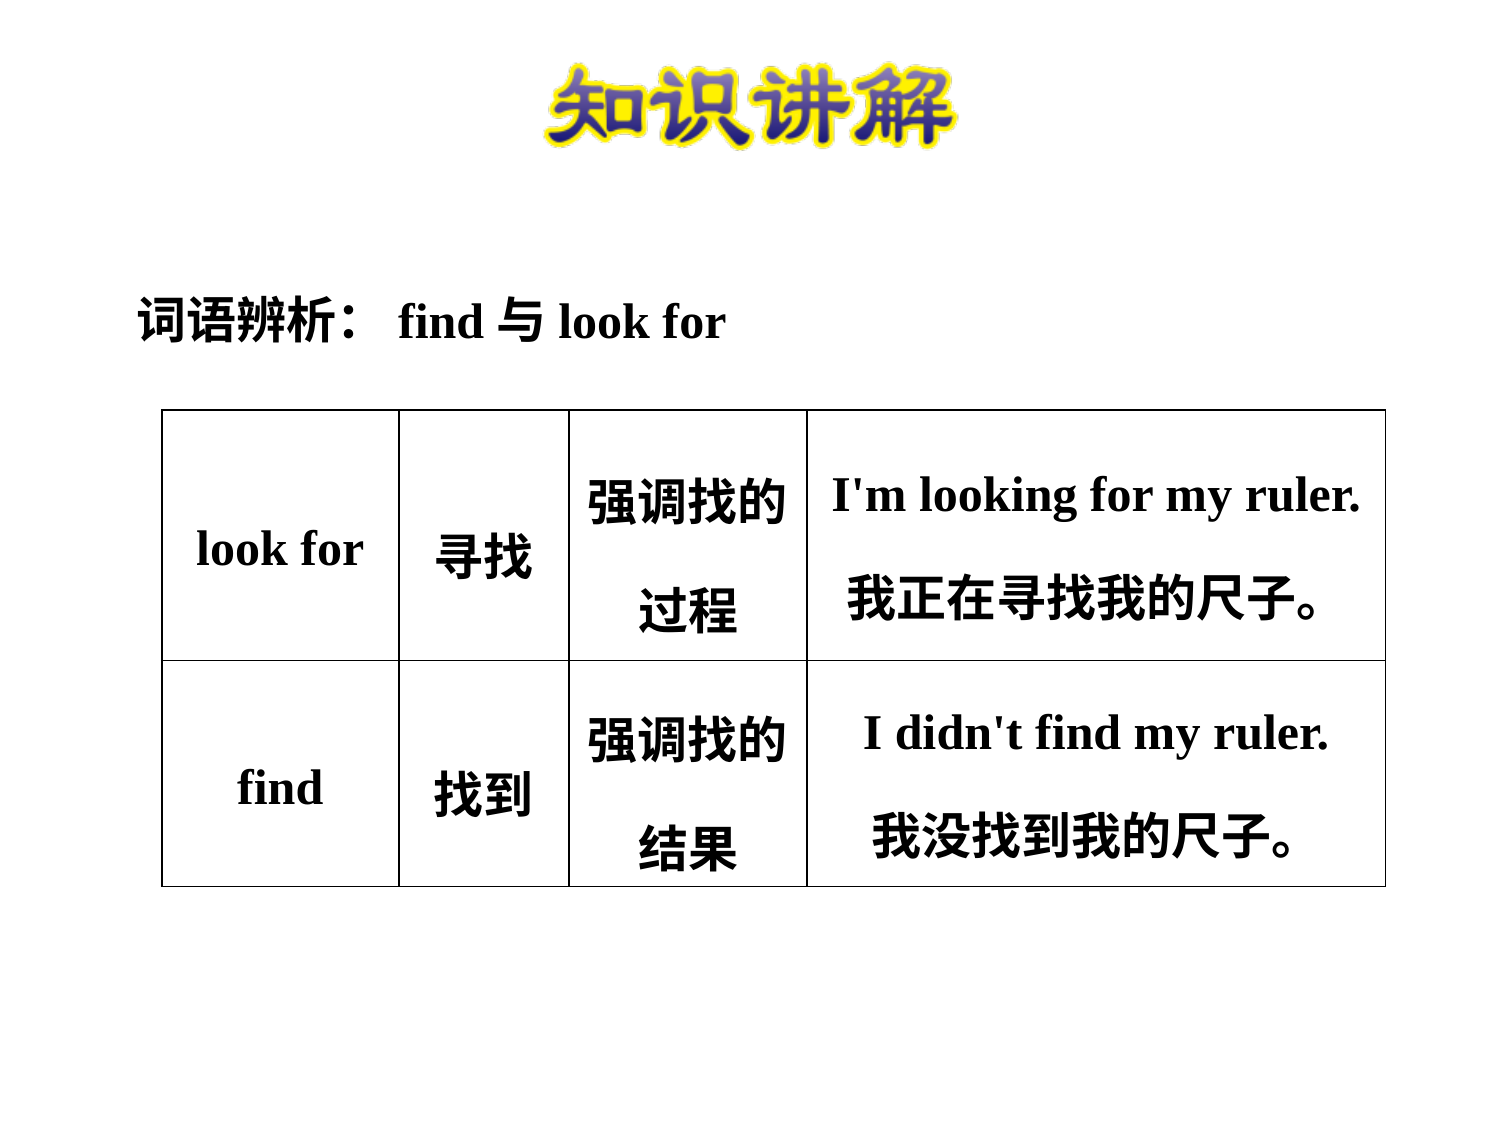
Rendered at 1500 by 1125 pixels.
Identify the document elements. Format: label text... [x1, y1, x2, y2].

table_cell 强调找的结果 [570, 661, 806, 886]
table_cell I didn't find my ruler. 我没找到我的尺子。 [808, 661, 1385, 886]
table_header look for [163, 411, 398, 660]
table_header 强调找的过程 [570, 411, 806, 660]
picture [538, 57, 964, 157]
table_cell 找到 [400, 661, 568, 886]
table_cell find [163, 661, 398, 886]
table_header I'm looking for my ruler. 我正在寻找我的尺子。 [808, 411, 1385, 660]
table_header 寻找 [400, 411, 568, 660]
text_box 词语辨析：find与look for [121, 280, 742, 356]
